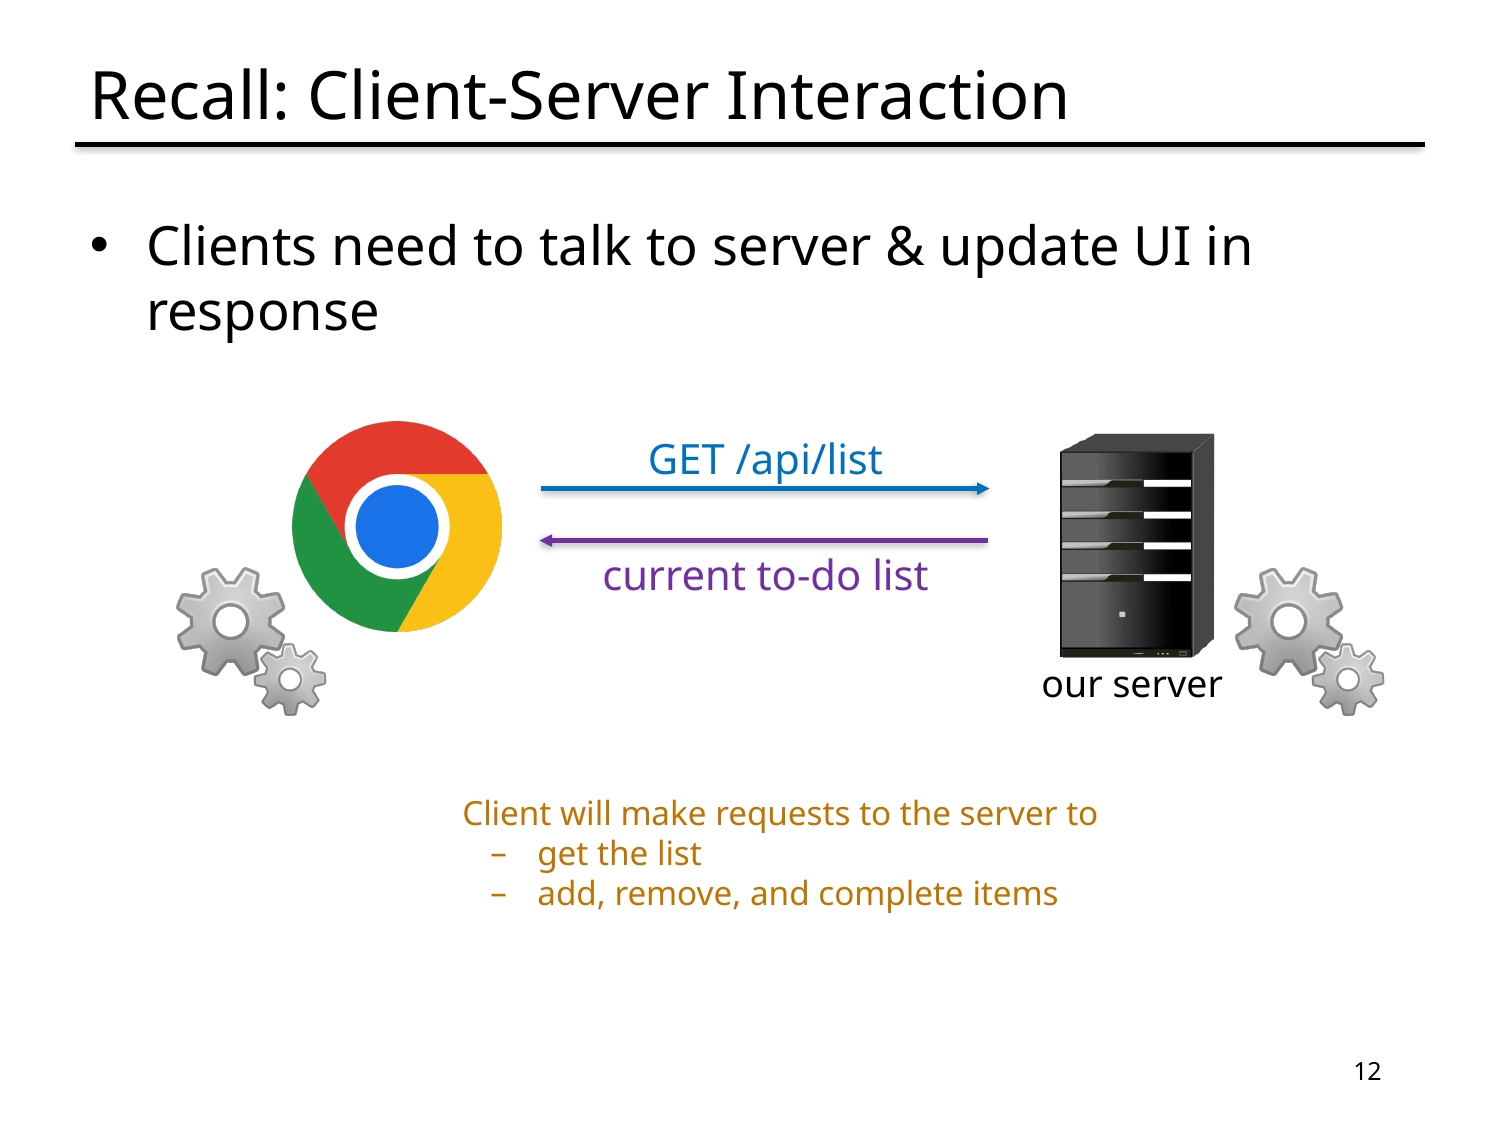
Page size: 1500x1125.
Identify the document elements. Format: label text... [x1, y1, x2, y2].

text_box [169, 313, 1392, 839]
text_box Client will make requests to the server to get the list add, remove, and complete items [447, 846, 1261, 920]
slide_number 12 [1059, 1042, 1397, 1103]
list Clients need to talk to server & update UI in response [75, 204, 1425, 1048]
title Recall: Client-Server Interaction [75, 45, 1425, 145]
